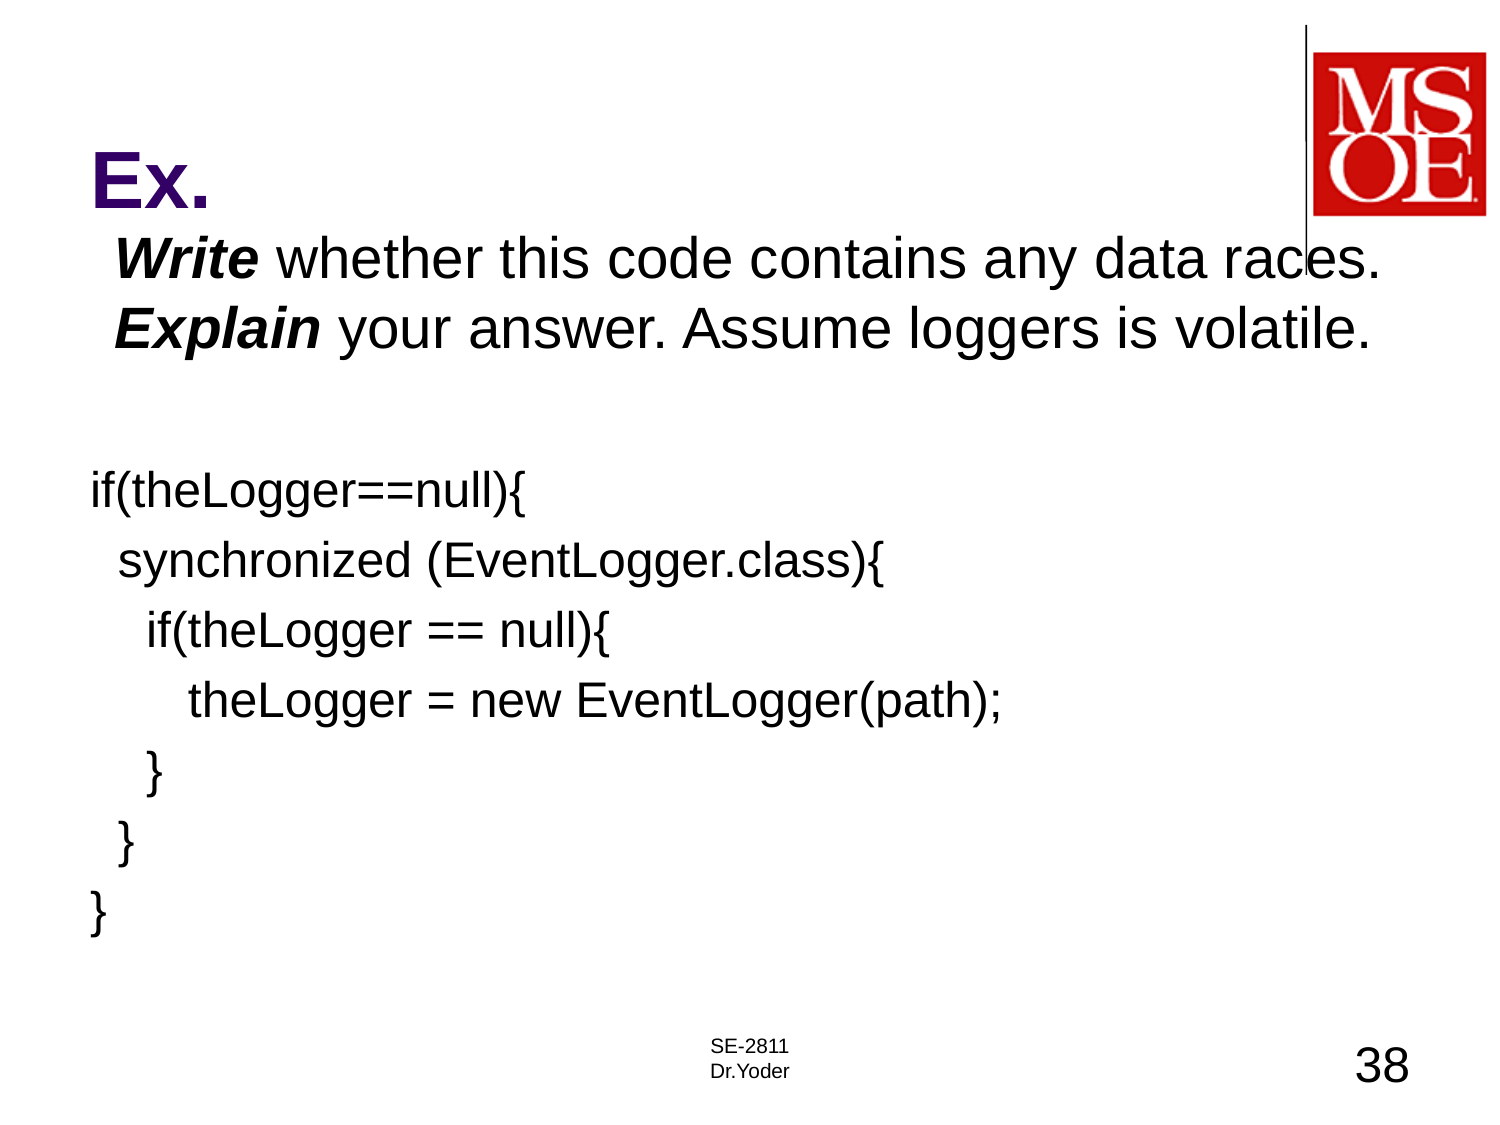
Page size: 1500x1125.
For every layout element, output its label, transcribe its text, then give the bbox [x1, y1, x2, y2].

slide_number 38 [1074, 1024, 1426, 1101]
footer SE-2811 Dr.Yoder [512, 1024, 988, 1101]
title Ex. [74, 19, 1313, 233]
text_box Write whether this code contains any data races. Explain your answer. Assume loggers is volatile. [99, 212, 1450, 400]
list if(theLogger==null){ synchronized (EventLogger.class){ if(theLogger == null){ theLogger = new EventLogger(path); } } } [74, 449, 1363, 1056]
picture [1313, 37, 1488, 232]
